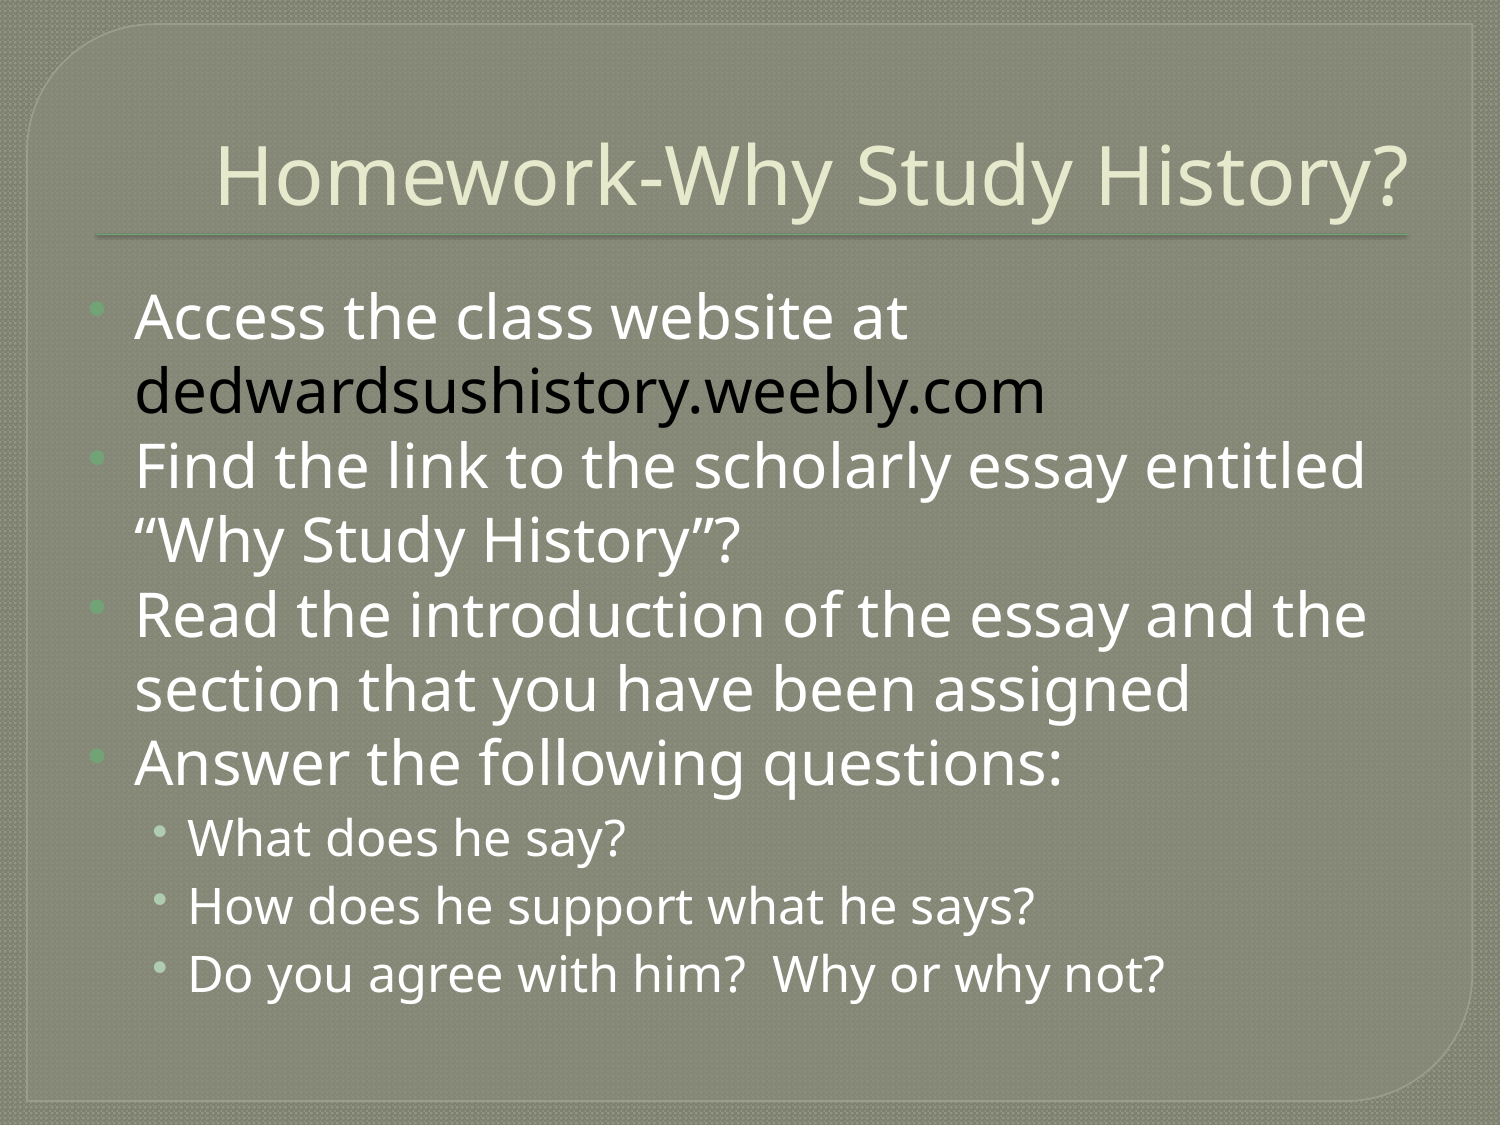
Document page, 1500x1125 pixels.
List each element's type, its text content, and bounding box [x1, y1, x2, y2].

list Access the class website at dedwardsushistory.weebly.com Find the link to the scholarly essay entitled “Why Study History”? Read the introduction of the essay and the section that you have been assigned Answer the following questions: What does he say? How does he support what he says? Do you agree with him? Why or why not? [75, 270, 1425, 1013]
title Homework-Why Study History? [75, 41, 1425, 230]
